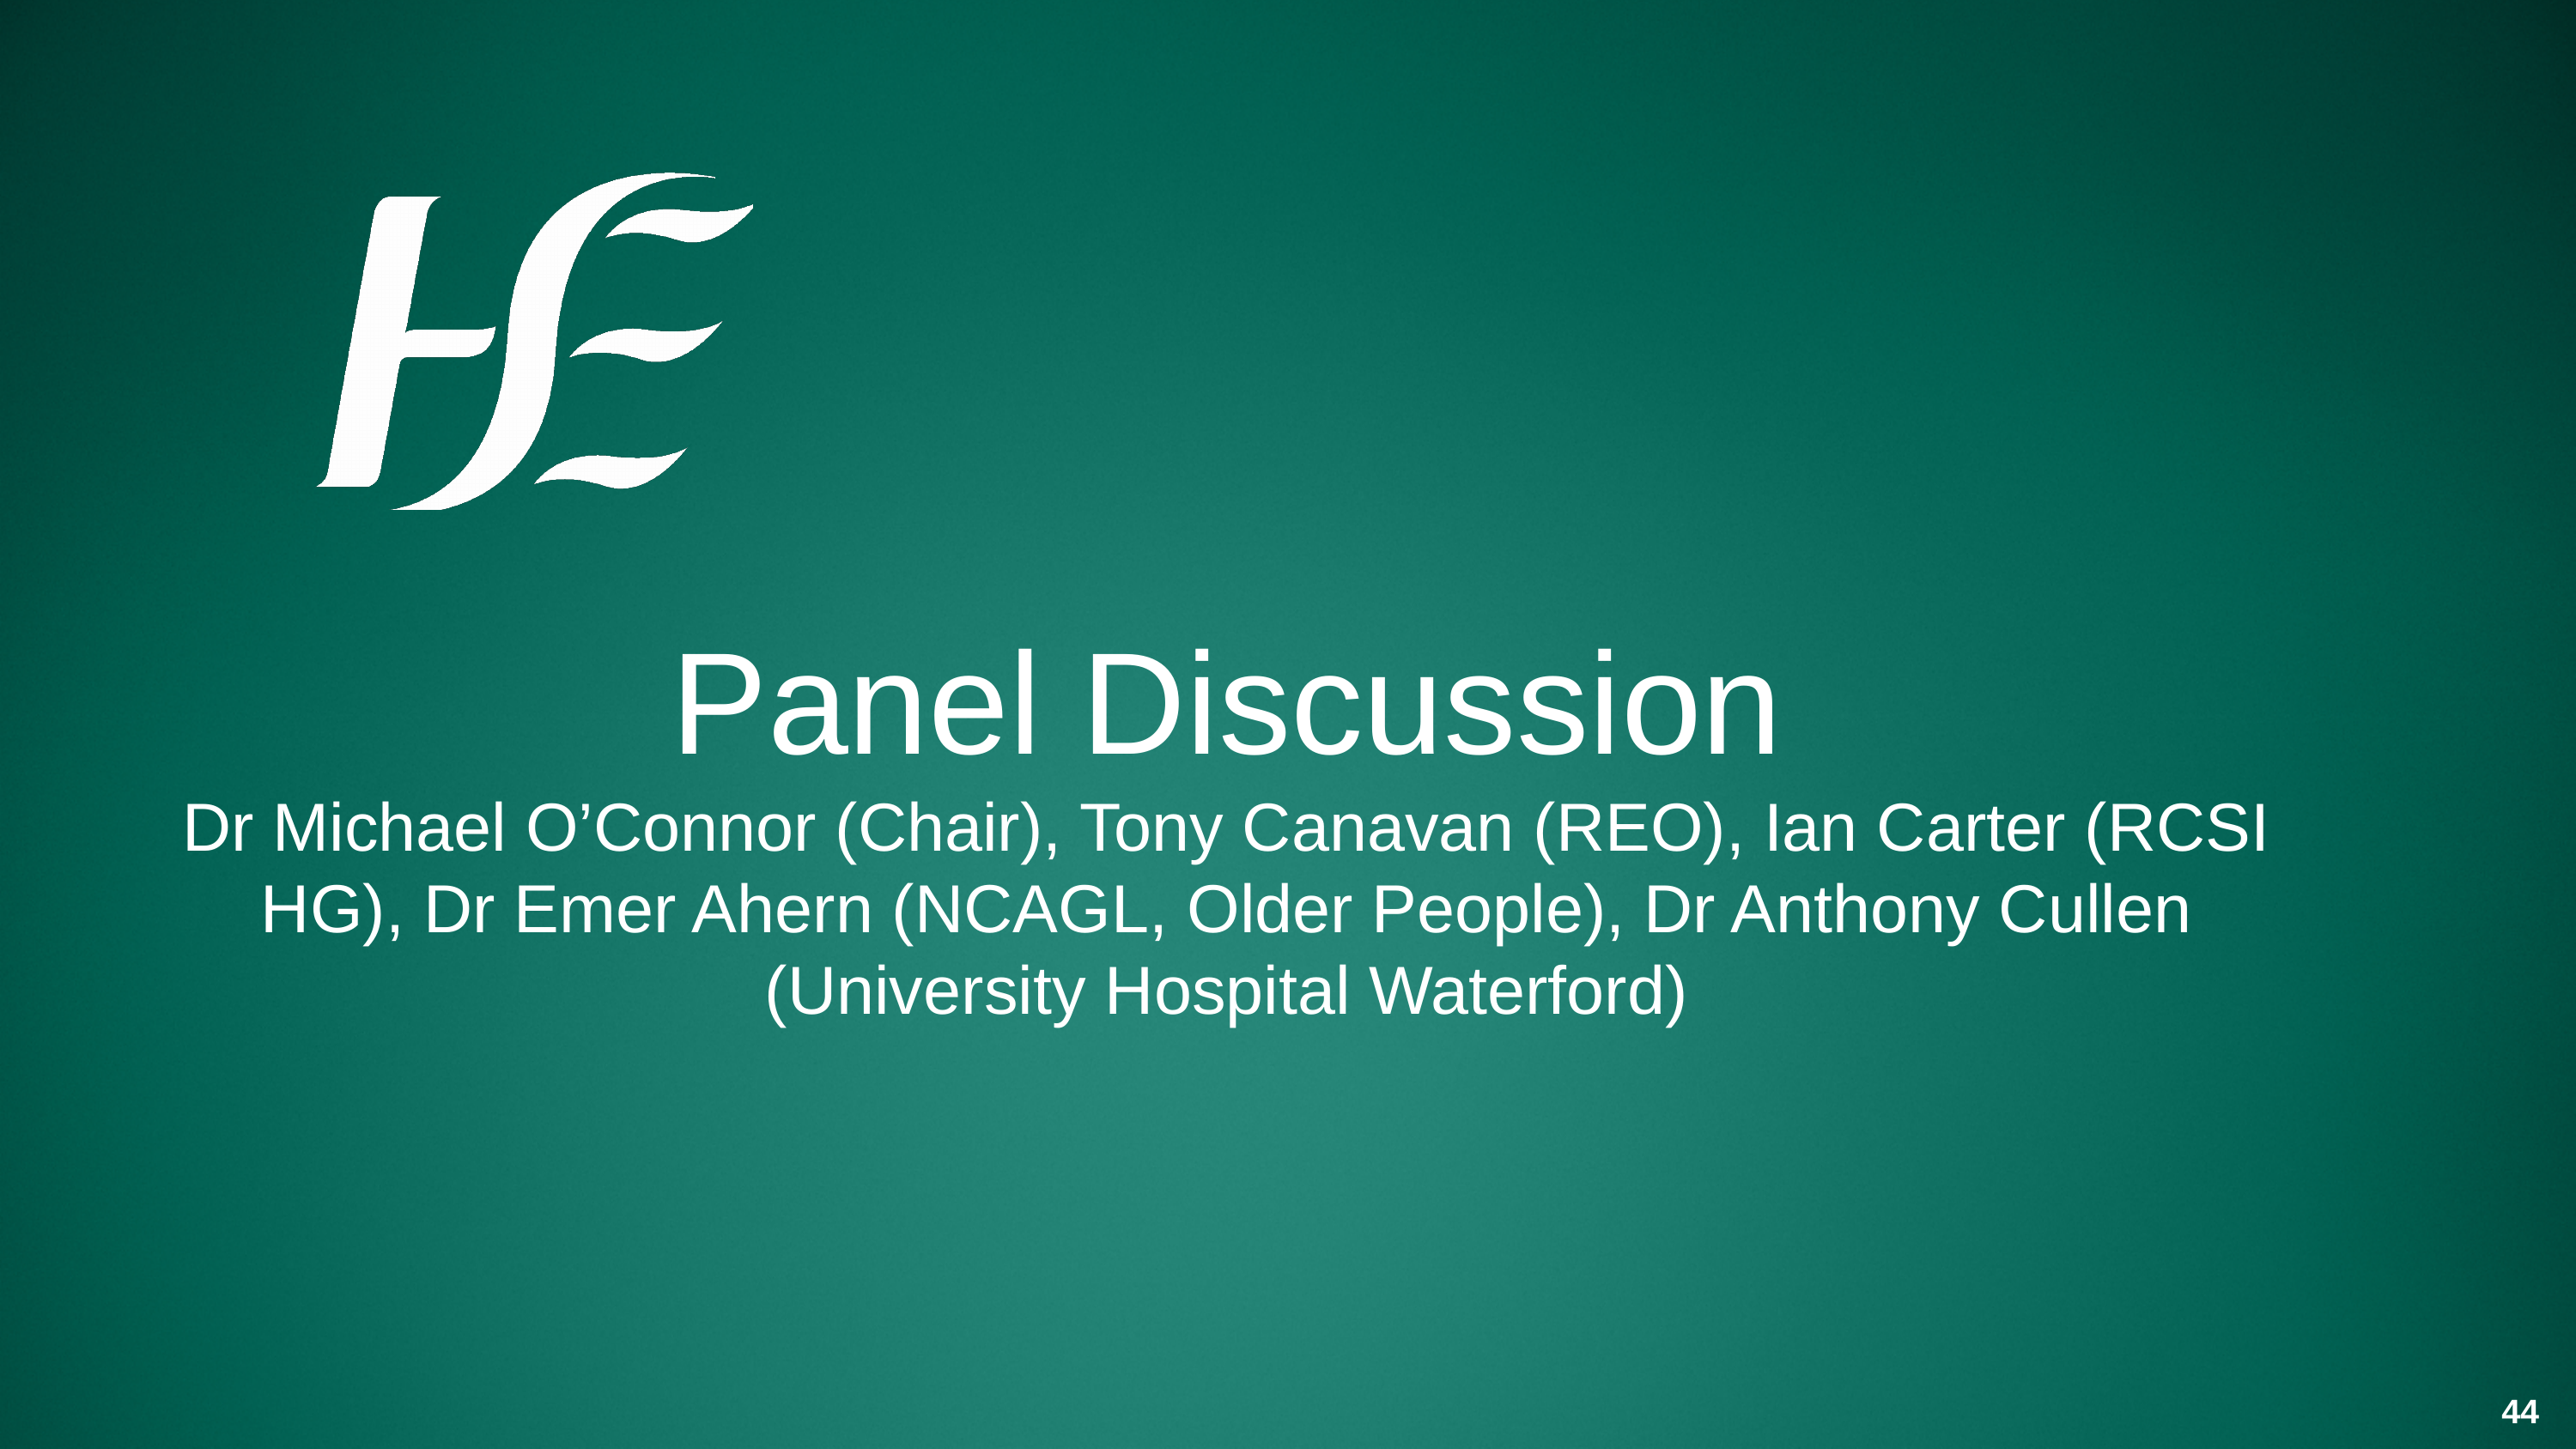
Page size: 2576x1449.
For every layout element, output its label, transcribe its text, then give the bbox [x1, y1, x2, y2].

picture [0, 0, 2576, 1449]
text_box Panel Discussion Dr Michael O’Connor (Chair), Tony Canavan (REO), Ian Carter (RCSI HG), Dr Emer Ahern (NCAGL, Older People), Dr Anthony Cullen (University Hospital Waterford) [107, 609, 2346, 1285]
text_box 44 [2475, 1377, 2553, 1433]
